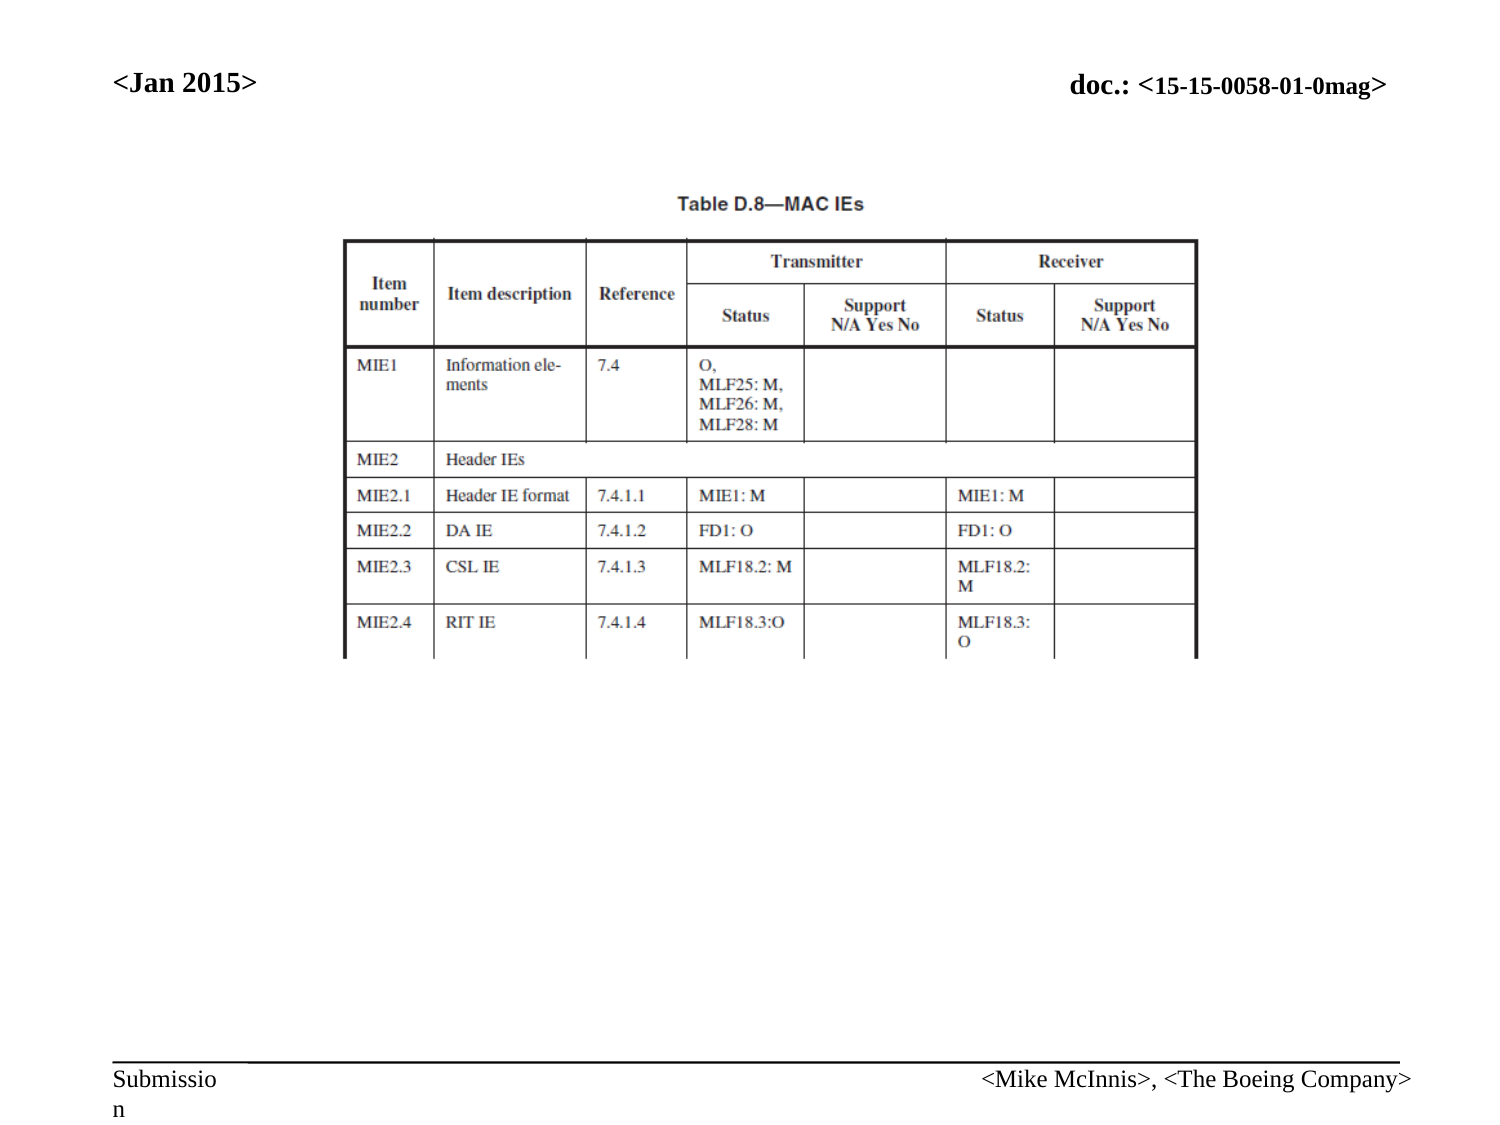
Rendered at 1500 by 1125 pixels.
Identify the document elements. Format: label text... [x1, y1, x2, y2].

footer <Mike McInnis>, <The Boeing Company> [899, 1061, 1413, 1093]
picture [328, 184, 1210, 681]
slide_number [112, 62, 376, 99]
